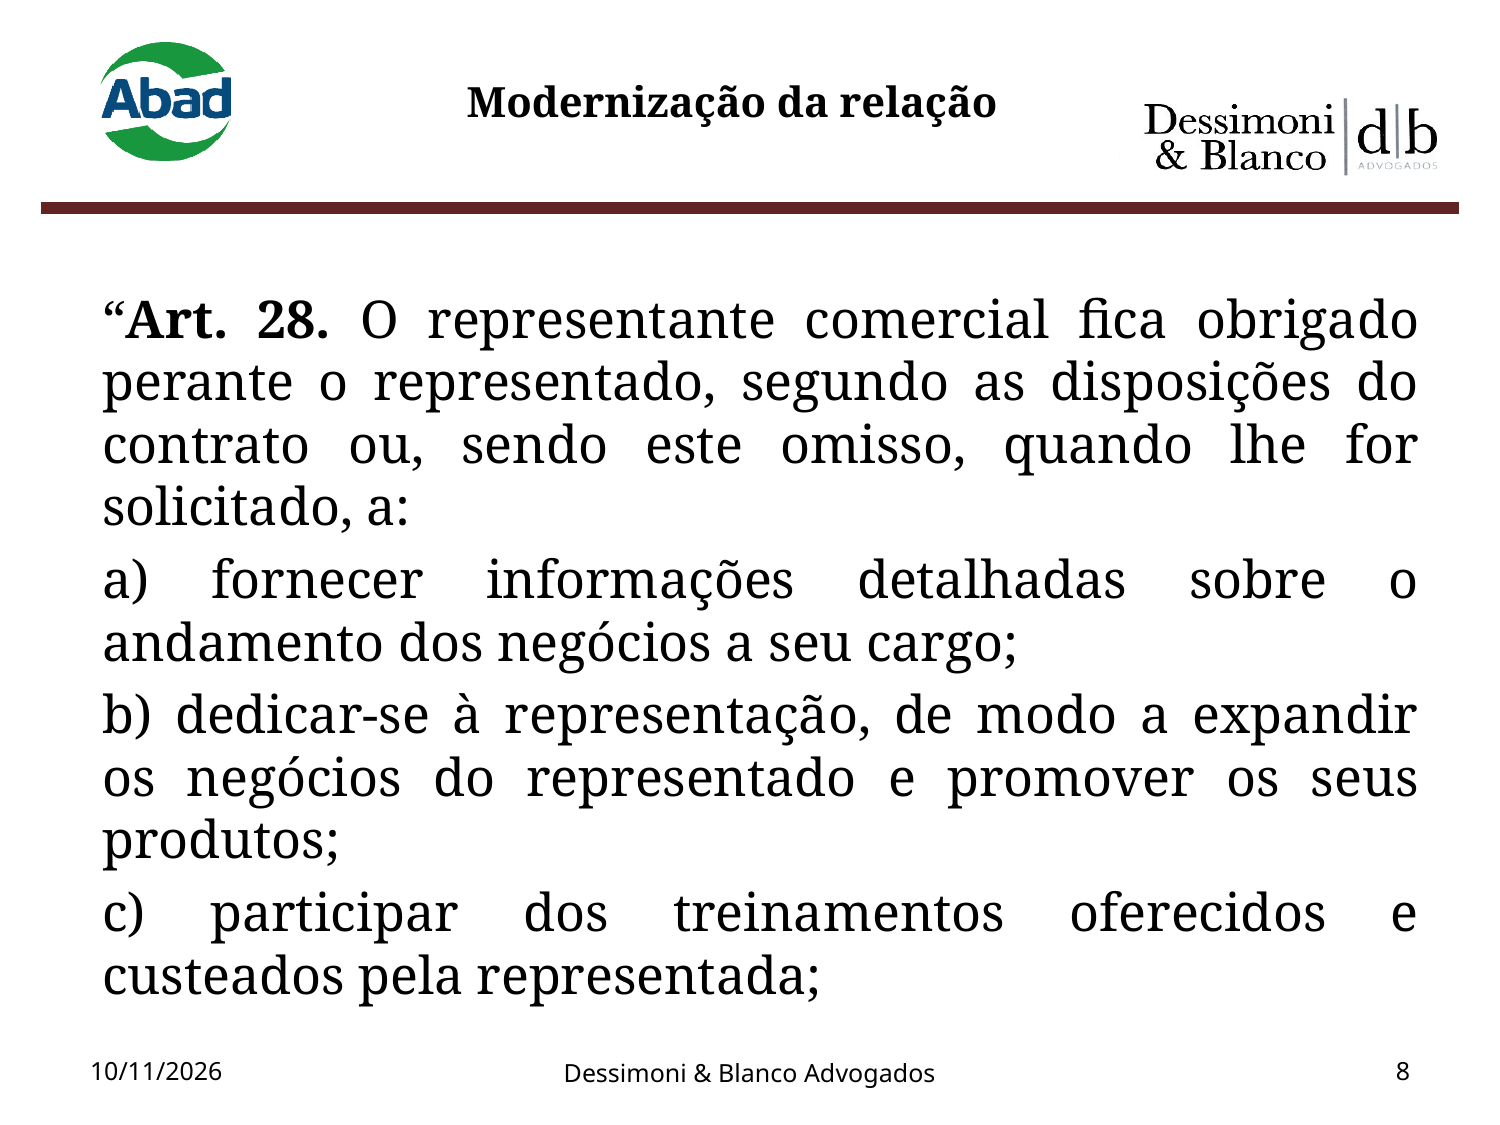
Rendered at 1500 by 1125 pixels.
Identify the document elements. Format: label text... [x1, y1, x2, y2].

picture [100, 42, 231, 162]
footer Dessimoni & Blanco Advogados [454, 1042, 1046, 1103]
slide_number 8 [1074, 1042, 1425, 1103]
picture [1116, 78, 1453, 195]
text_box Modernização da relação [348, 68, 1116, 134]
text_box “Art. 28. O representante comercial fica obrigado perante o representado, segundo as disposições do contrato ou, sendo este omisso, quando lhe for solicitado, a: a) fornecer informações detalhadas sobre o andamento dos negócios a seu cargo; b) dedicar-se à representação, de modo a expandir os negócios do representado e promover os seus produtos; c) participar dos treinamentos oferecidos e custeados pela representada; [87, 278, 1435, 1013]
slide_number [75, 1042, 425, 1103]
